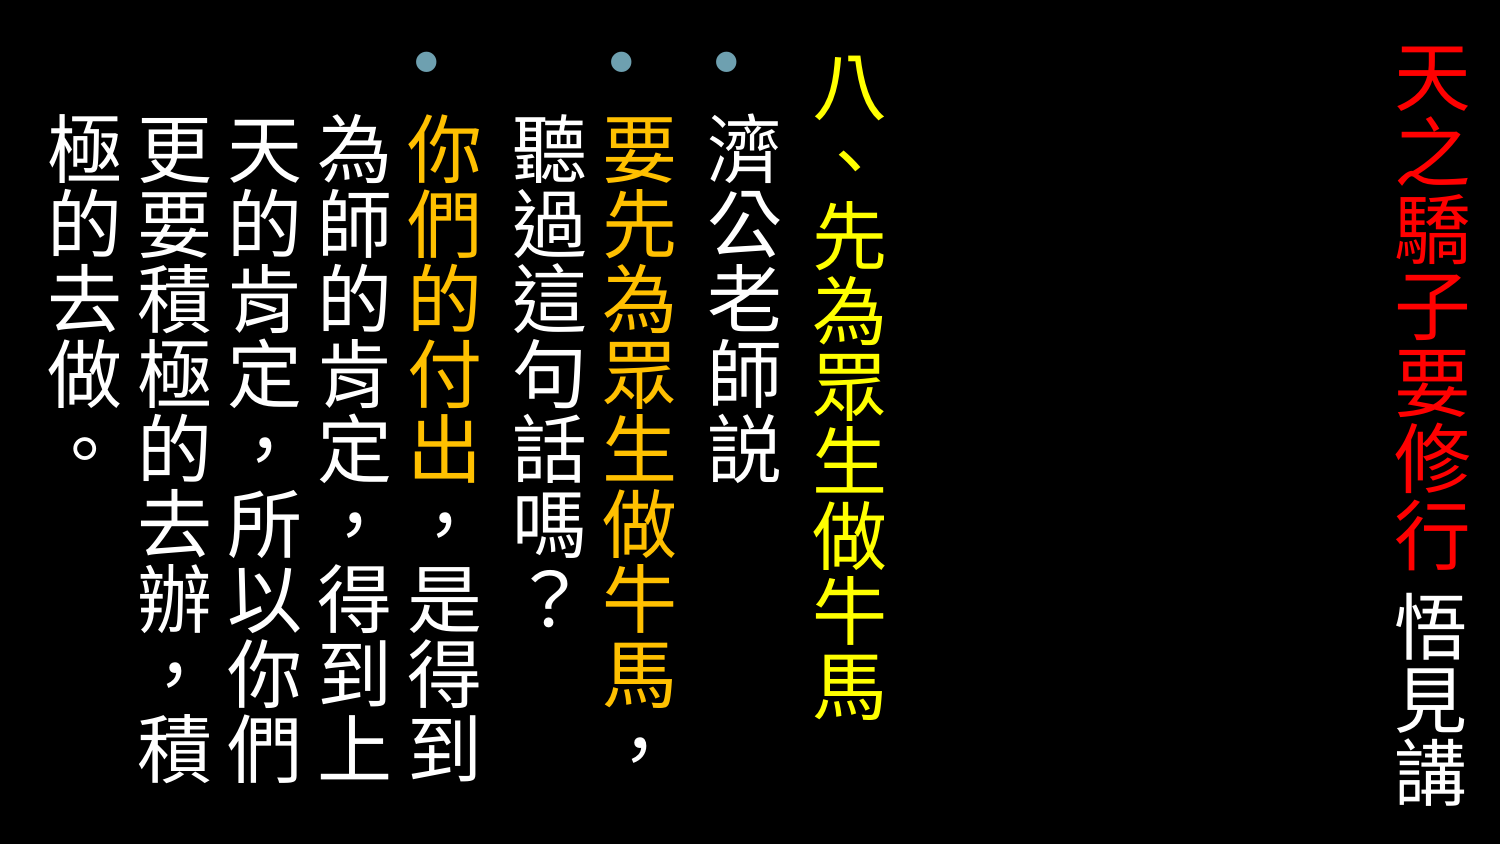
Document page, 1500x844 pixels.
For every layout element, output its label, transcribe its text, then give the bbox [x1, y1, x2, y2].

title 天之驕子要修行 悟見講 [1376, 27, 1484, 820]
list 八、先為眾生做牛馬 濟公老師説 要先為眾生做牛馬，聽過這句話嗎？ 你們的付出，是得到為師的肯定，得到上天的肯定，所以你們更要積極的去辦，積極的去做。 [29, 27, 1365, 820]
